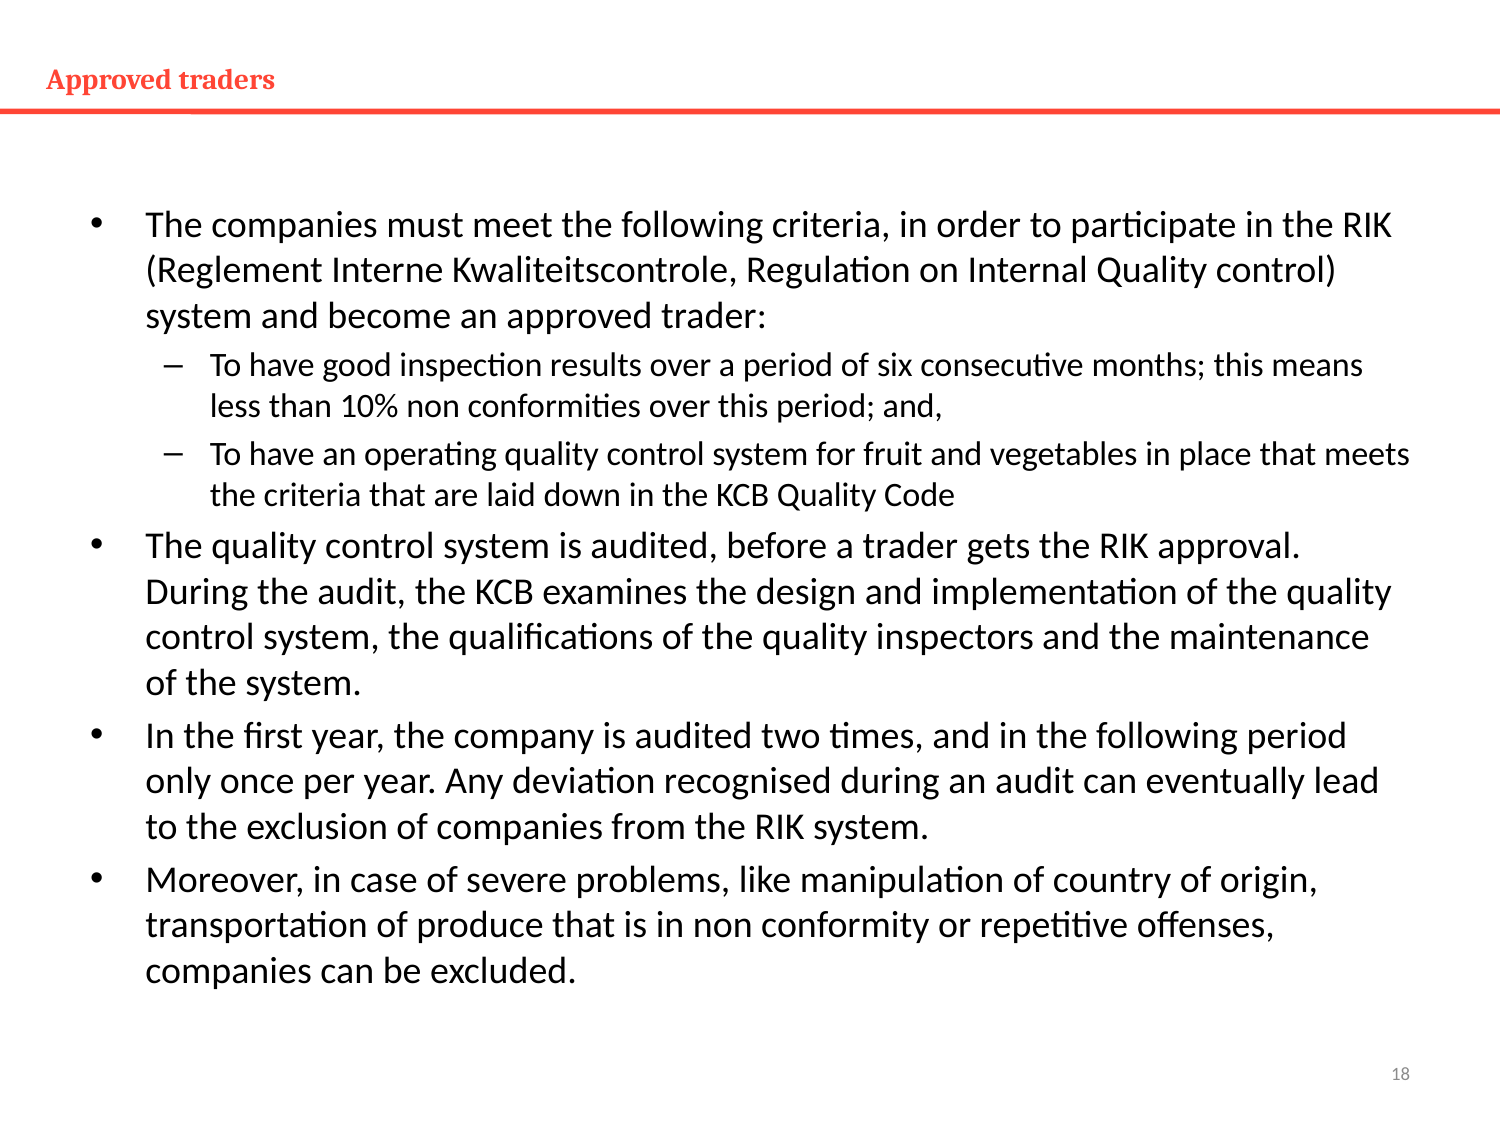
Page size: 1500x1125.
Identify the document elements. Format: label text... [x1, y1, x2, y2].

slide_number 18 [1074, 1042, 1425, 1103]
list The companies must meet the following criteria, in order to participate in the RIK (Reglement Interne Kwaliteitscontrole, Regulation on Internal Quality control) system and become an approved trader: To have good inspection results over a period of six consecutive months; this means less than 10% non conformities over this period; and, To have an operating quality control system for fruit and vegetables in place that meets the criteria that are laid down in the KCB Quality Code The quality control system is audited, before a trader gets the RIK approval. During the audit, the KCB examines the design and implementation of the quality control system, the qualifications of the quality inspectors and the maintenance of the system. In the first year, the company is audited two times, and in the following period only once per year. Any deviation recognised during an audit can eventually lead to the exclusion of companies from the RIK system. Moreover, in case of severe problems, like manipulation of country of origin, transportation of produce that is in non conformity or repetitive offenses, companies can be excluded. [75, 191, 1425, 1005]
title Approved traders [31, 51, 1381, 105]
